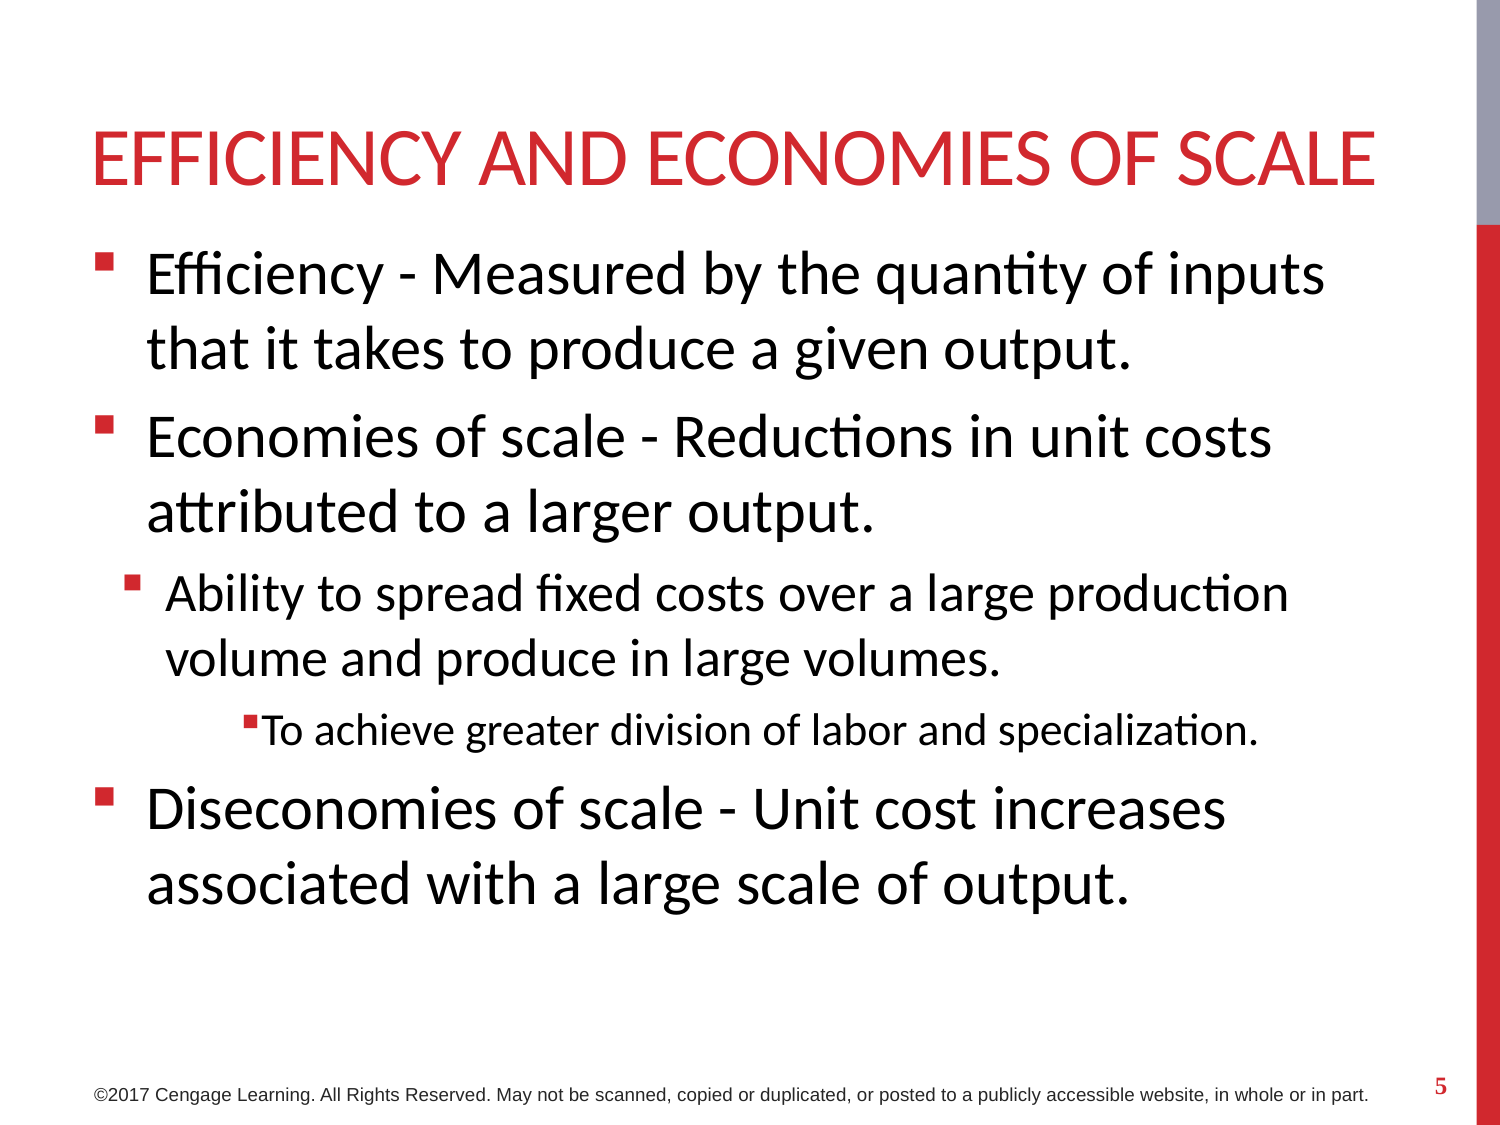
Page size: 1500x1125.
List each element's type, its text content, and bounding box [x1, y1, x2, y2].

title Efficiency and Economies of scale [75, 25, 1413, 211]
list Efficiency - Measured by the quantity of inputs that it takes to produce a given output. Economies of scale - Reductions in unit costs attributed to a larger output. Ability to spread fixed costs over a large production volume and produce in large volumes. To achieve greater division of labor and specialization. Diseconomies of scale - Unit cost increases associated with a large scale of output. [75, 224, 1413, 1050]
slide_number 5 [1387, 1056, 1463, 1113]
